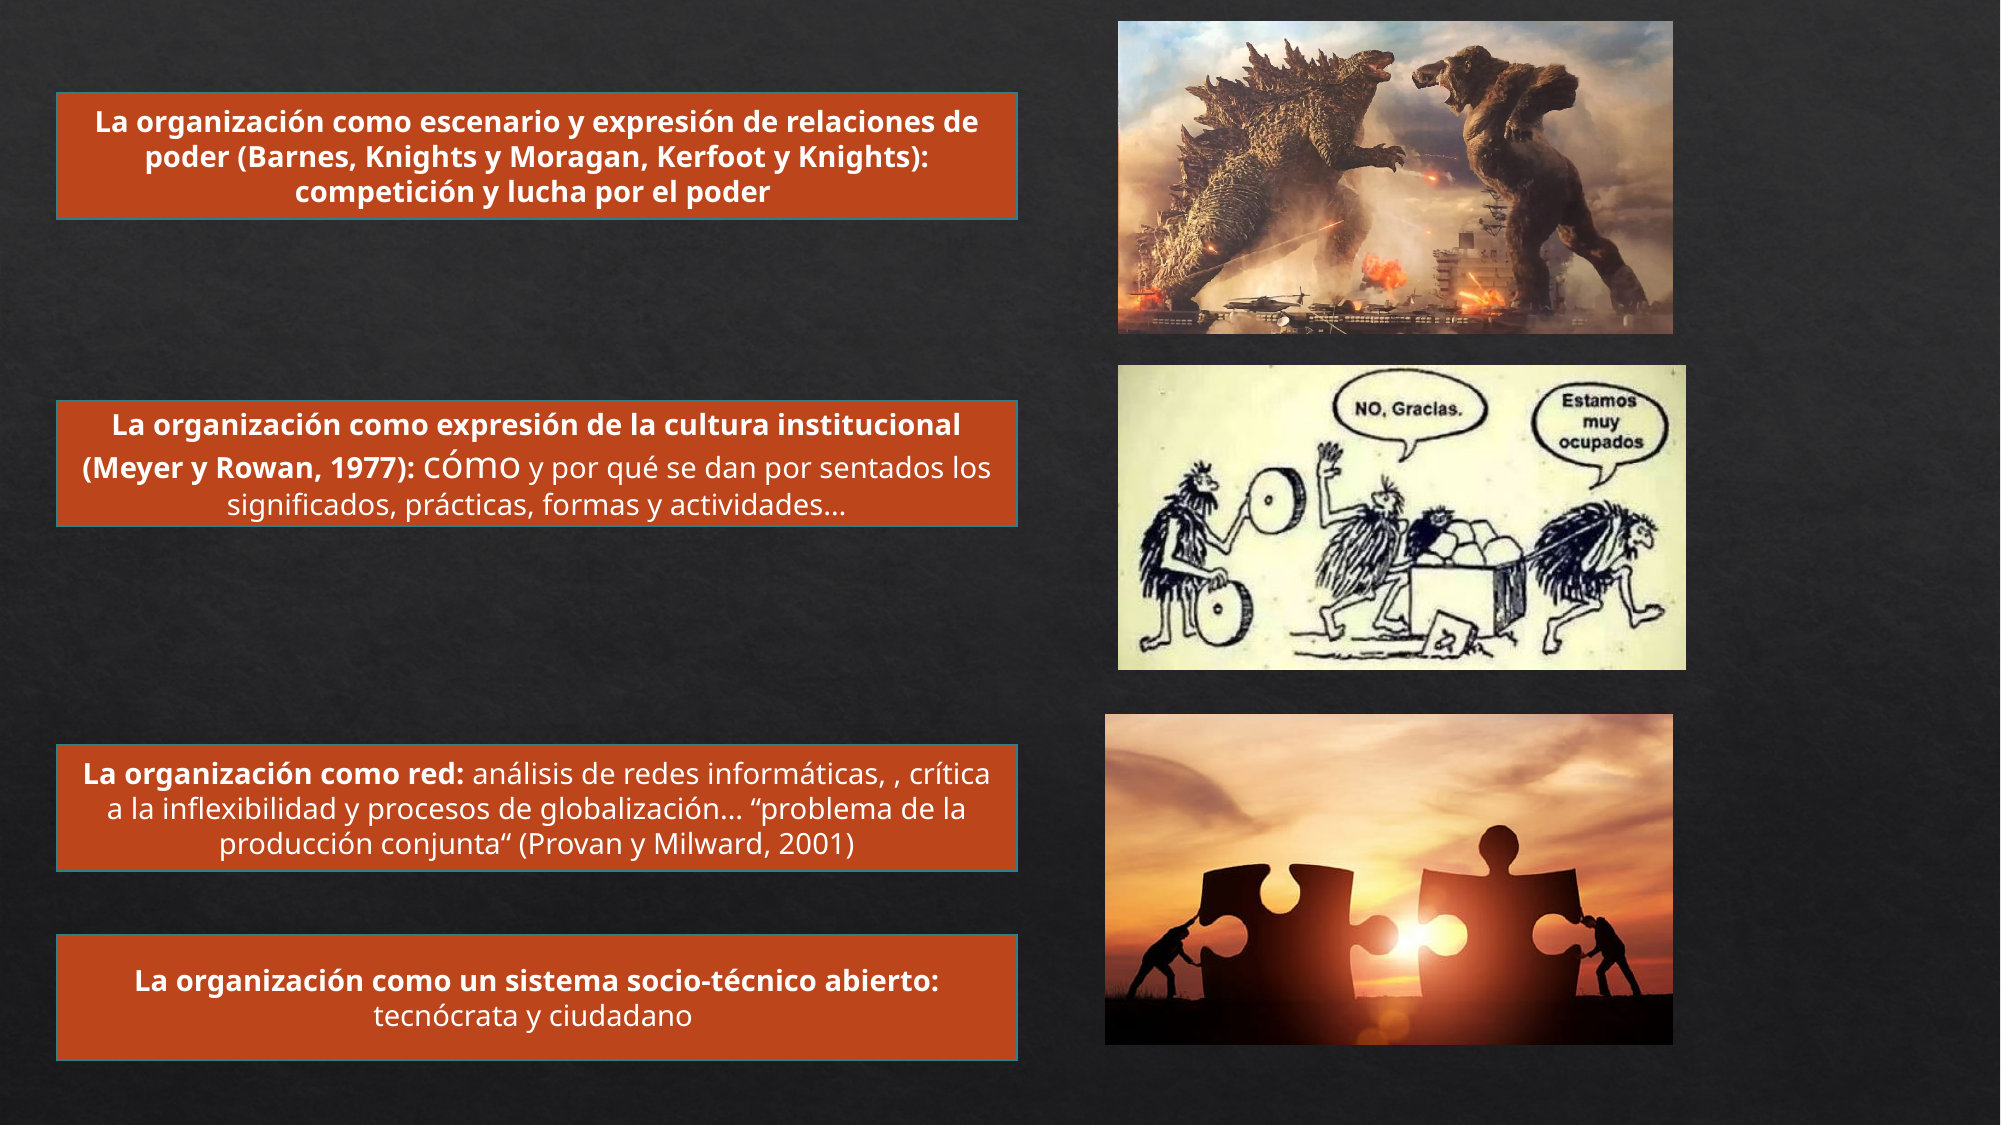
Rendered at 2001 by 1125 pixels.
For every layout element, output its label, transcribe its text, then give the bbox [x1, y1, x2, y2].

picture [1118, 365, 1686, 670]
text_box La organización como escenario y expresión de relaciones de poder (Barnes, Knights y Moragan, Kerfoot y Knights): competición y lucha por el poder [57, 93, 1017, 219]
text_box La organización como red: análisis de redes informáticas, , crítica a la inflexibilidad y procesos de globalización… “problema de la producción conjunta“ (Provan y Milward, 2001) [57, 745, 1017, 871]
text_box La organización como expresión de la cultura institucional (Meyer y Rowan, 1977): cómo y por qué se dan por sentados los significados, prácticas, formas y actividades… [57, 400, 1017, 527]
picture [1117, 20, 1674, 334]
picture [1105, 714, 1674, 1046]
text_box La organización como un sistema socio-técnico abierto: tecnócrata y ciudadano [57, 934, 1017, 1061]
